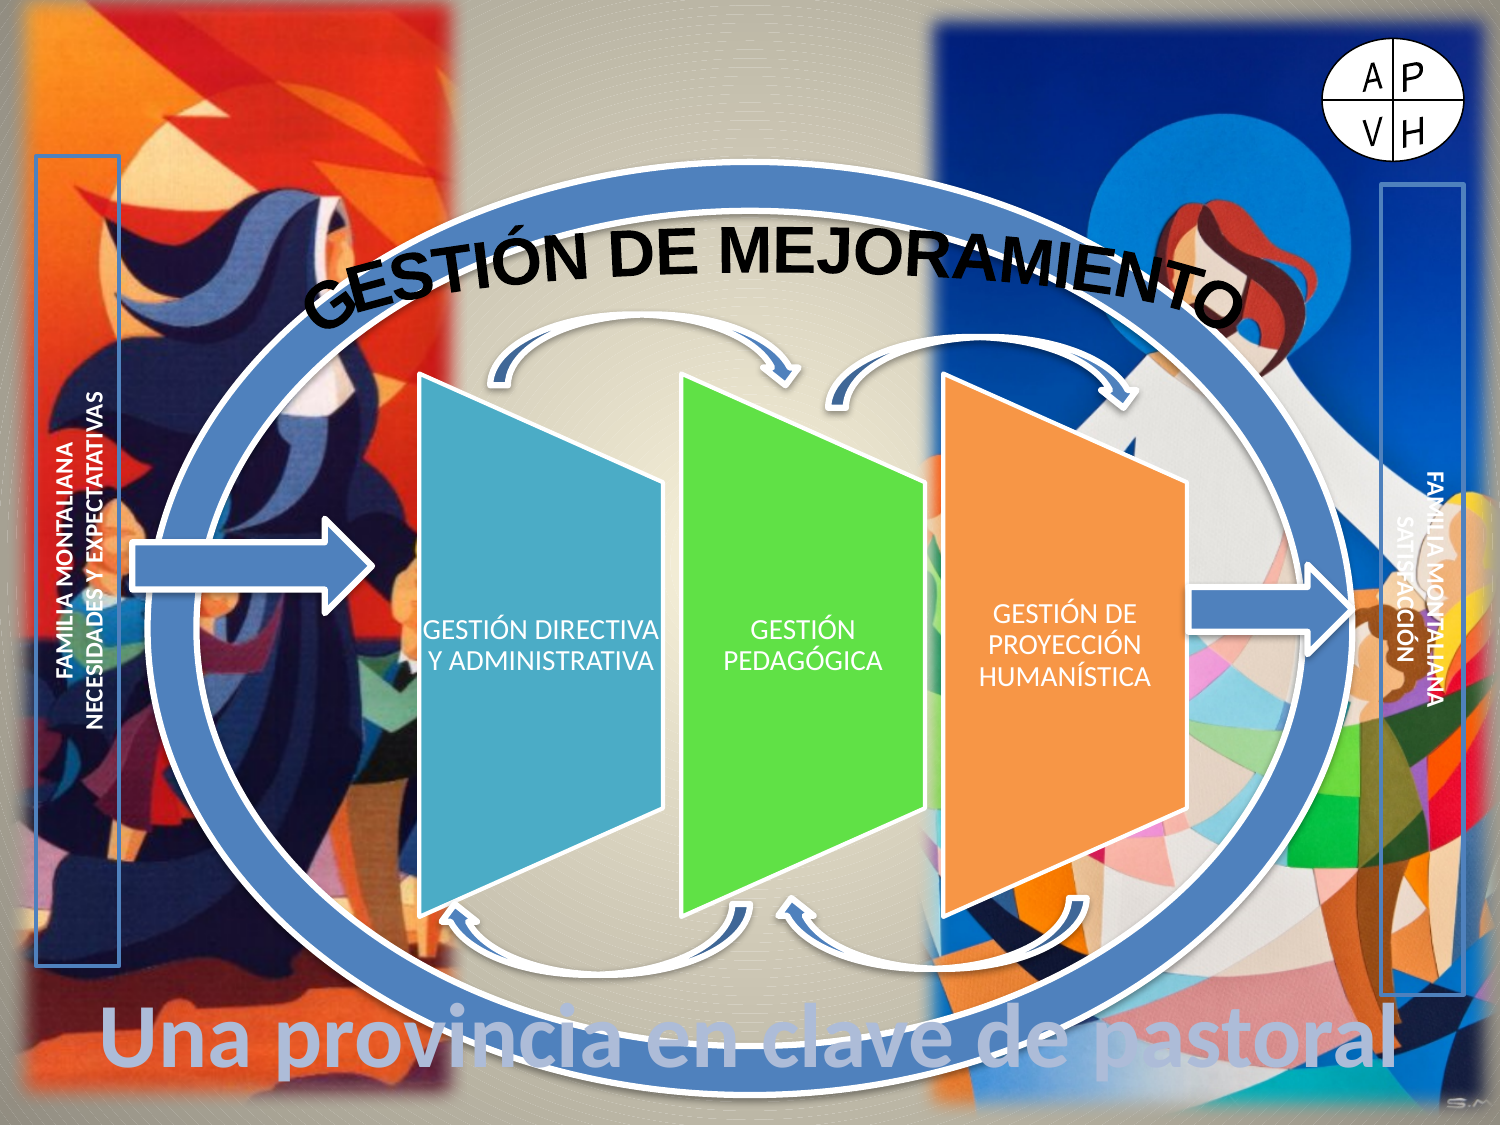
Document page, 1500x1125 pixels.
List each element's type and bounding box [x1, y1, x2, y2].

text_box [7, 0, 1500, 1121]
